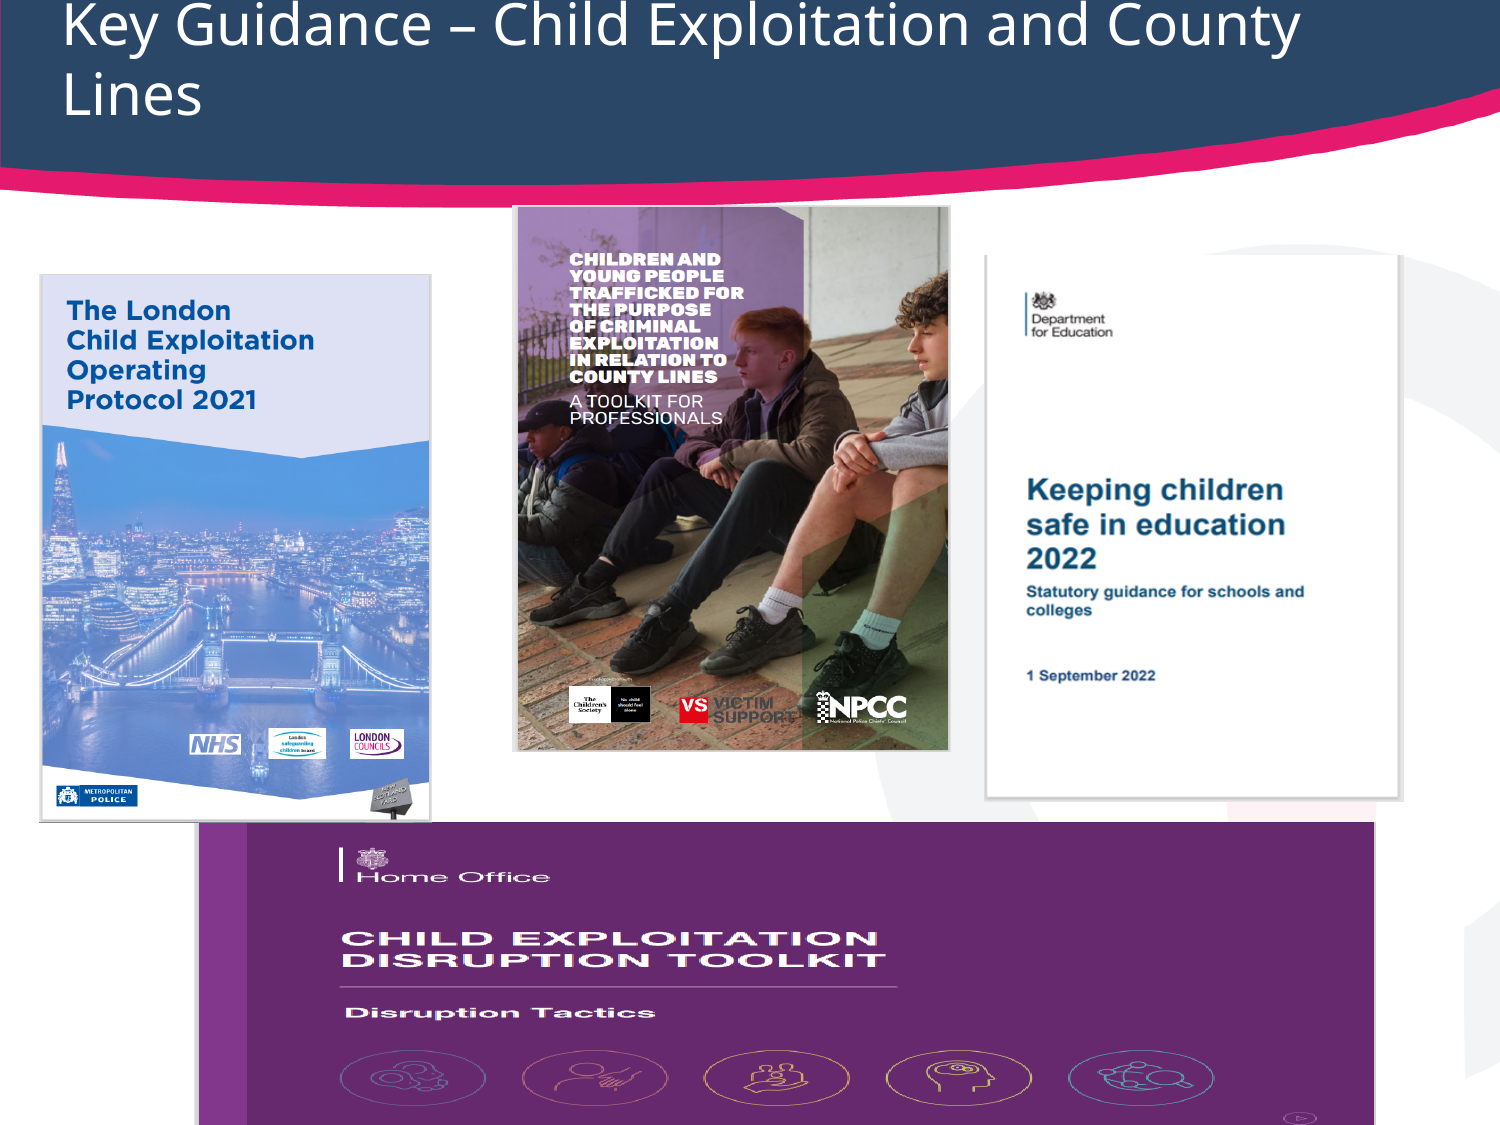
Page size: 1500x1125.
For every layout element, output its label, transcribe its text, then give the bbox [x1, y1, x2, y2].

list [39, 274, 432, 823]
picture [0, 0, 1500, 1125]
title Key Guidance – Child Exploitation and County Lines [52, 0, 1404, 137]
